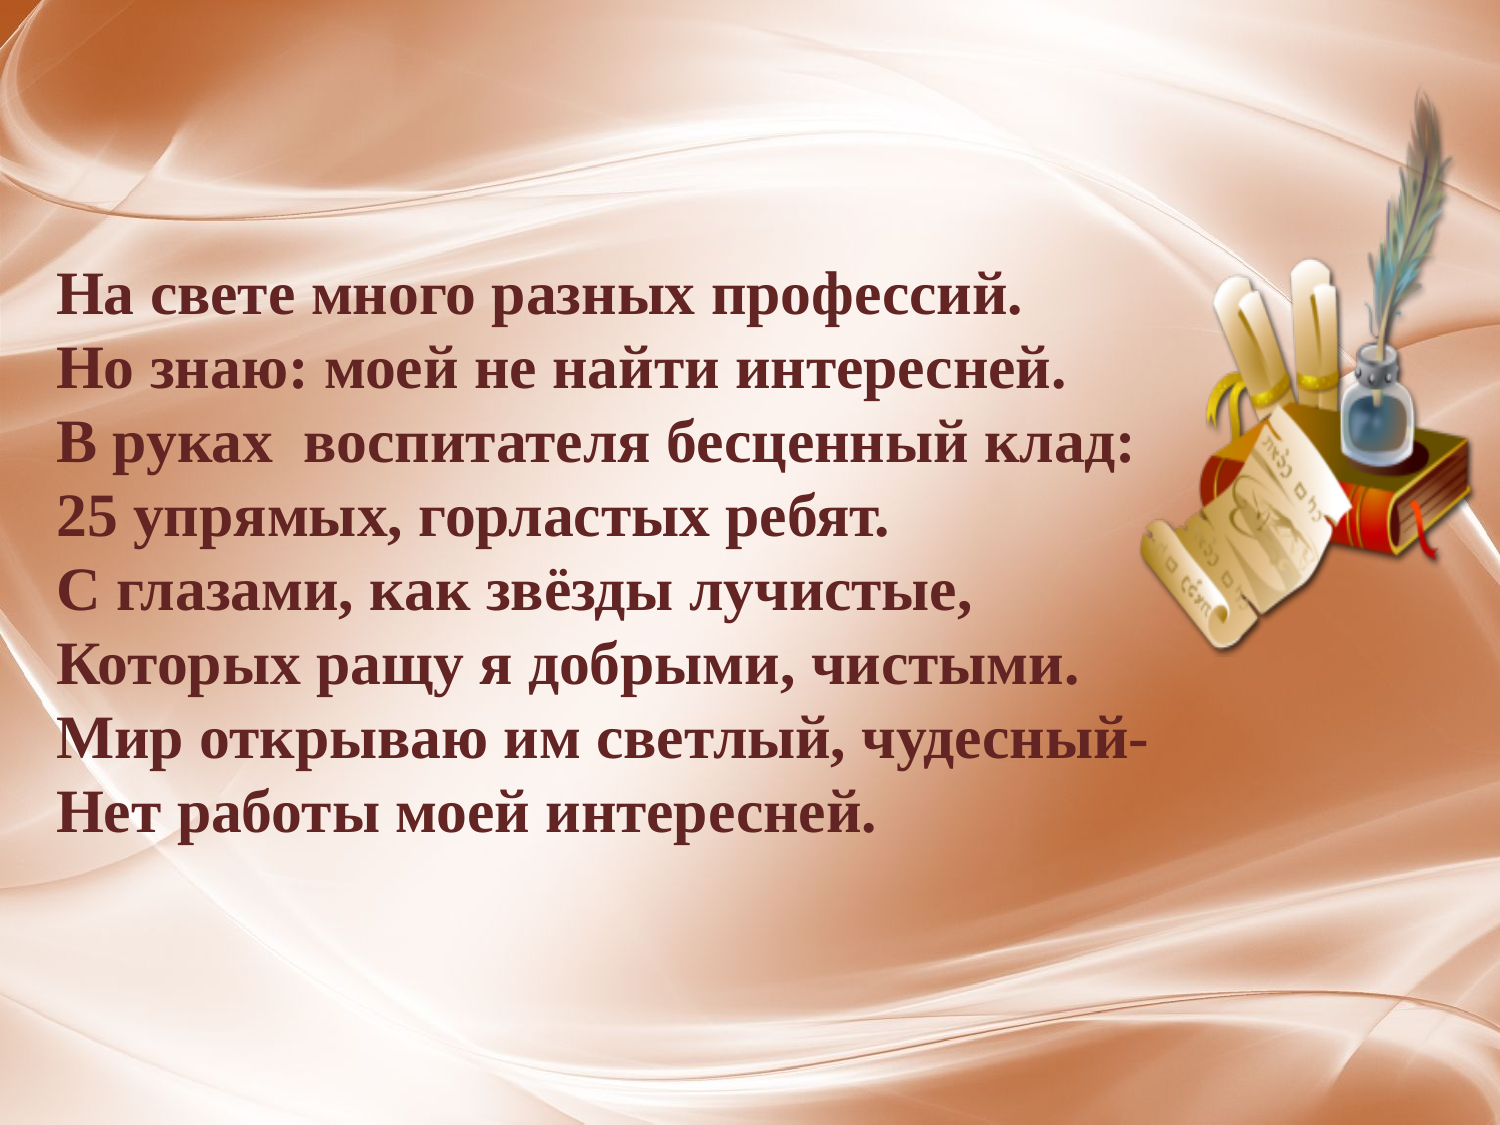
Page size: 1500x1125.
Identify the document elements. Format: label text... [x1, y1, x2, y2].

title На свете много разных профессий. Но знаю: моей не найти интересней. В руках воспитателя бесценный клад: 25 упрямых, горластых ребят. С глазами, как звёзды лучистые, Которых ращу я добрыми, чистыми. Мир открываю им светлый, чудесный- Нет работы моей интересней. [40, 23, 1337, 1091]
picture [0, 0, 1500, 1125]
